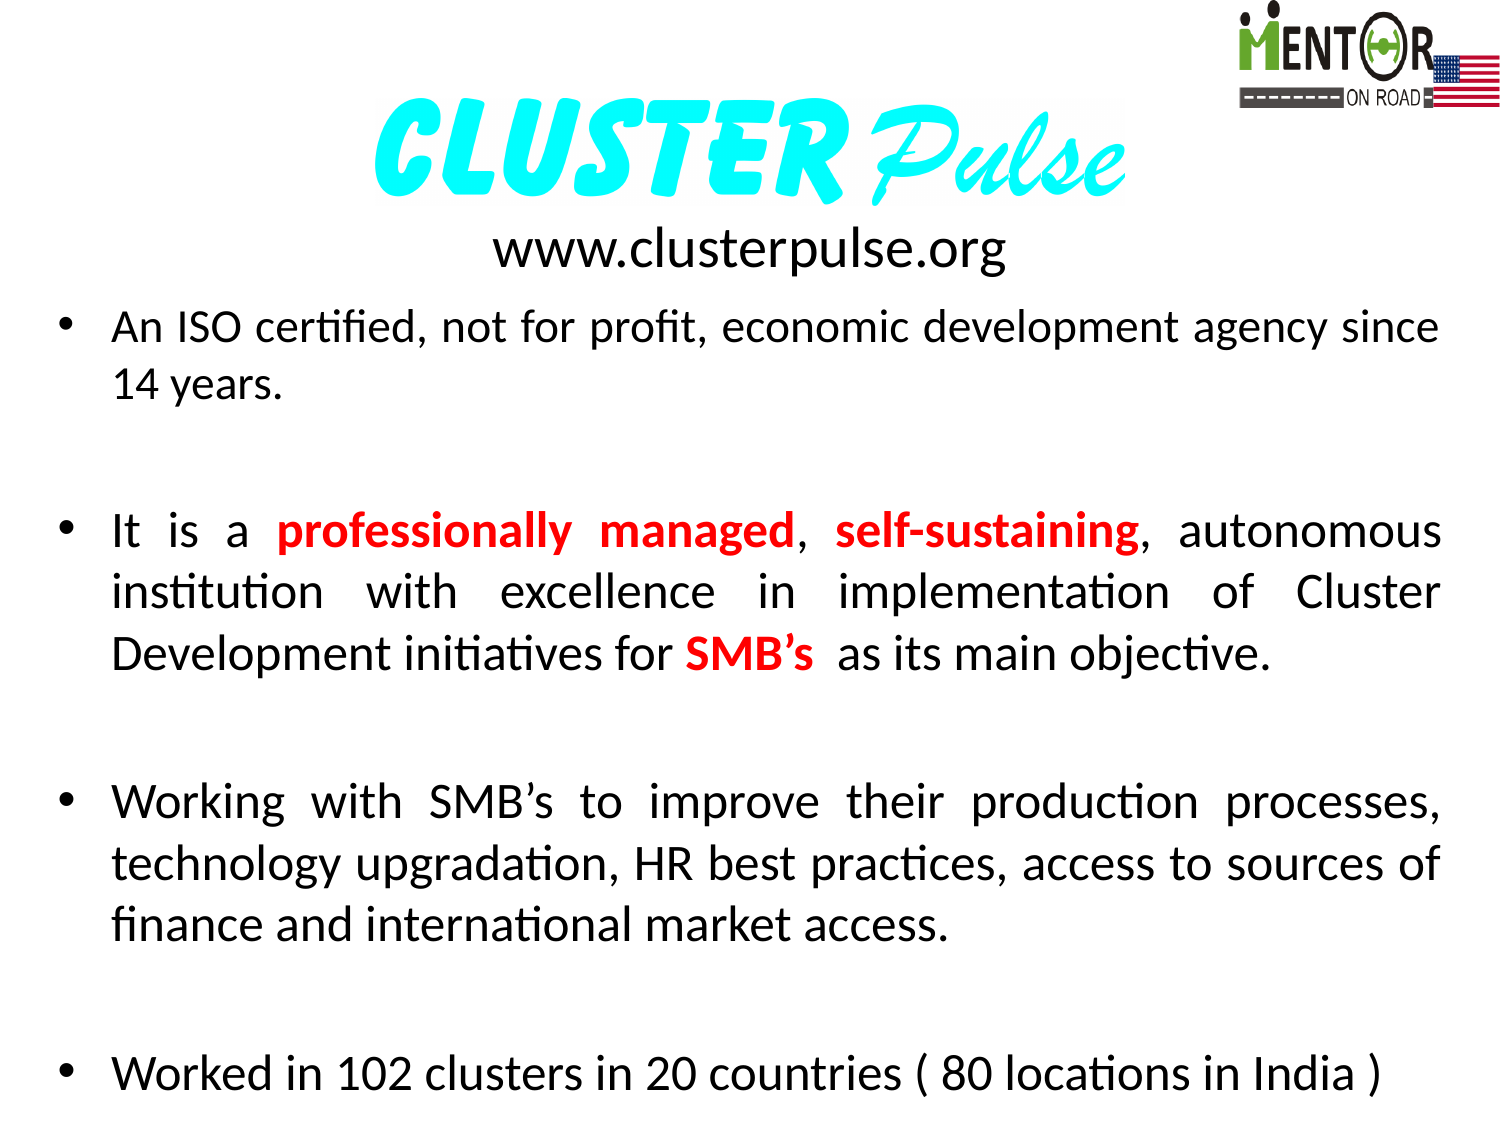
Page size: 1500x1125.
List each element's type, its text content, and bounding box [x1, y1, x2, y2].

text_box www.clusterpulse.org [478, 213, 1022, 287]
picture [374, 98, 1126, 206]
list An ISO certified, not for profit, economic development agency since 14 years. It is a professionally managed, self-sustaining, autonomous institution with excellence in implementation of Cluster Development initiatives for SMB’s as its main objective. Working with SMB’s to improve their production processes, technology upgradation, HR best practices, access to sources of finance and international market access. Worked in 102 clusters in 20 countries ( 80 locations in India ) [49, 286, 1451, 1125]
picture [1237, 0, 1500, 113]
